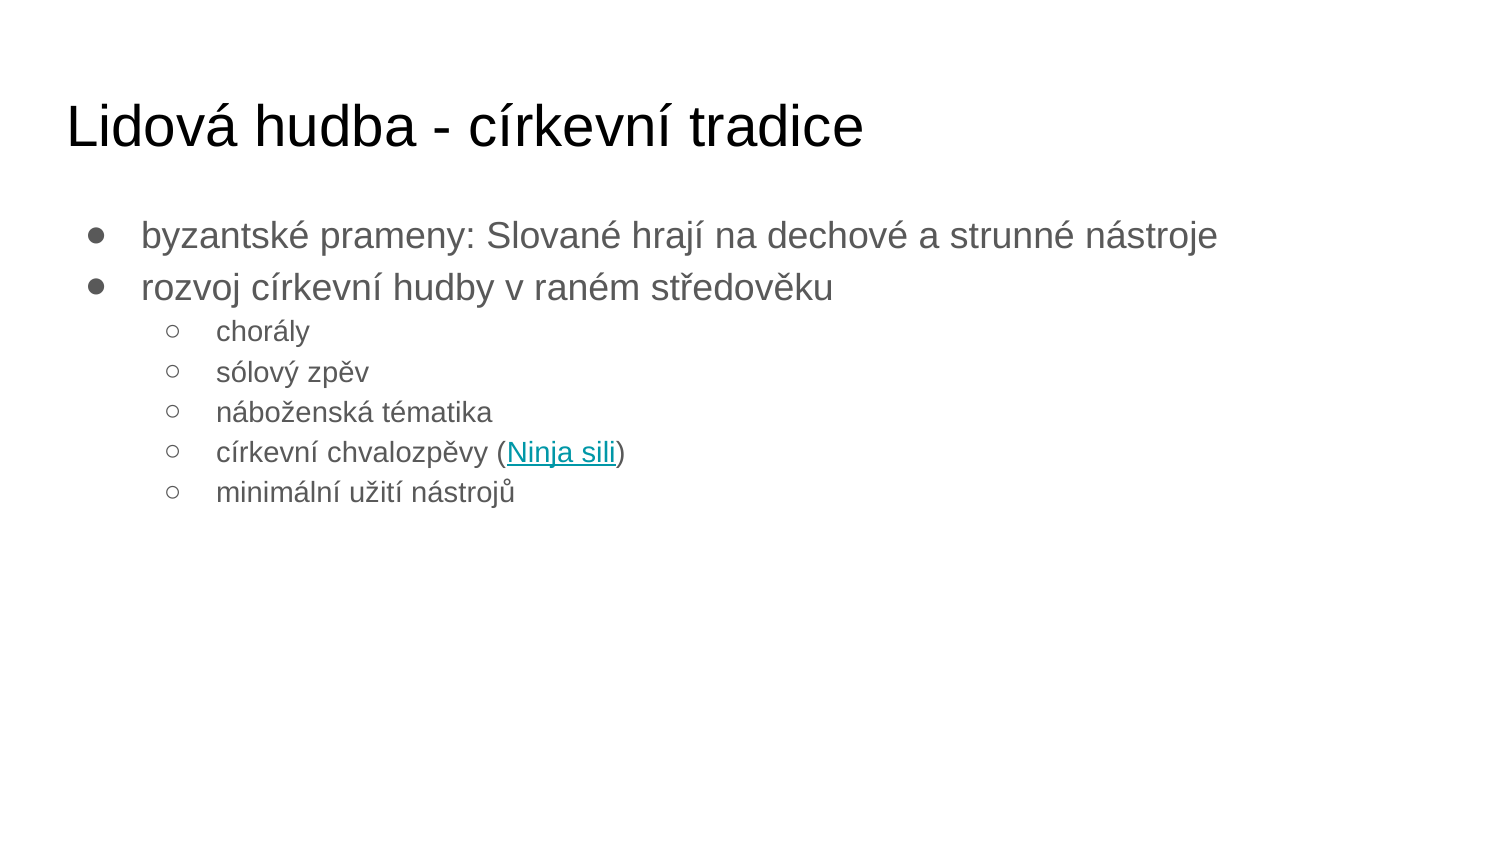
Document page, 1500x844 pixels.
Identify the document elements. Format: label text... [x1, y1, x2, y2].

title Lidová hudba - církevní tradice [51, 72, 1449, 167]
list byzantské prameny: Slované hrají na dechové a strunné nástroje rozvoj církevní hudby v raném středověku chorály sólový zpěv náboženská tématika církevní chvalozpěvy (Ninja sili) minimální užití nástrojů [51, 189, 1449, 750]
